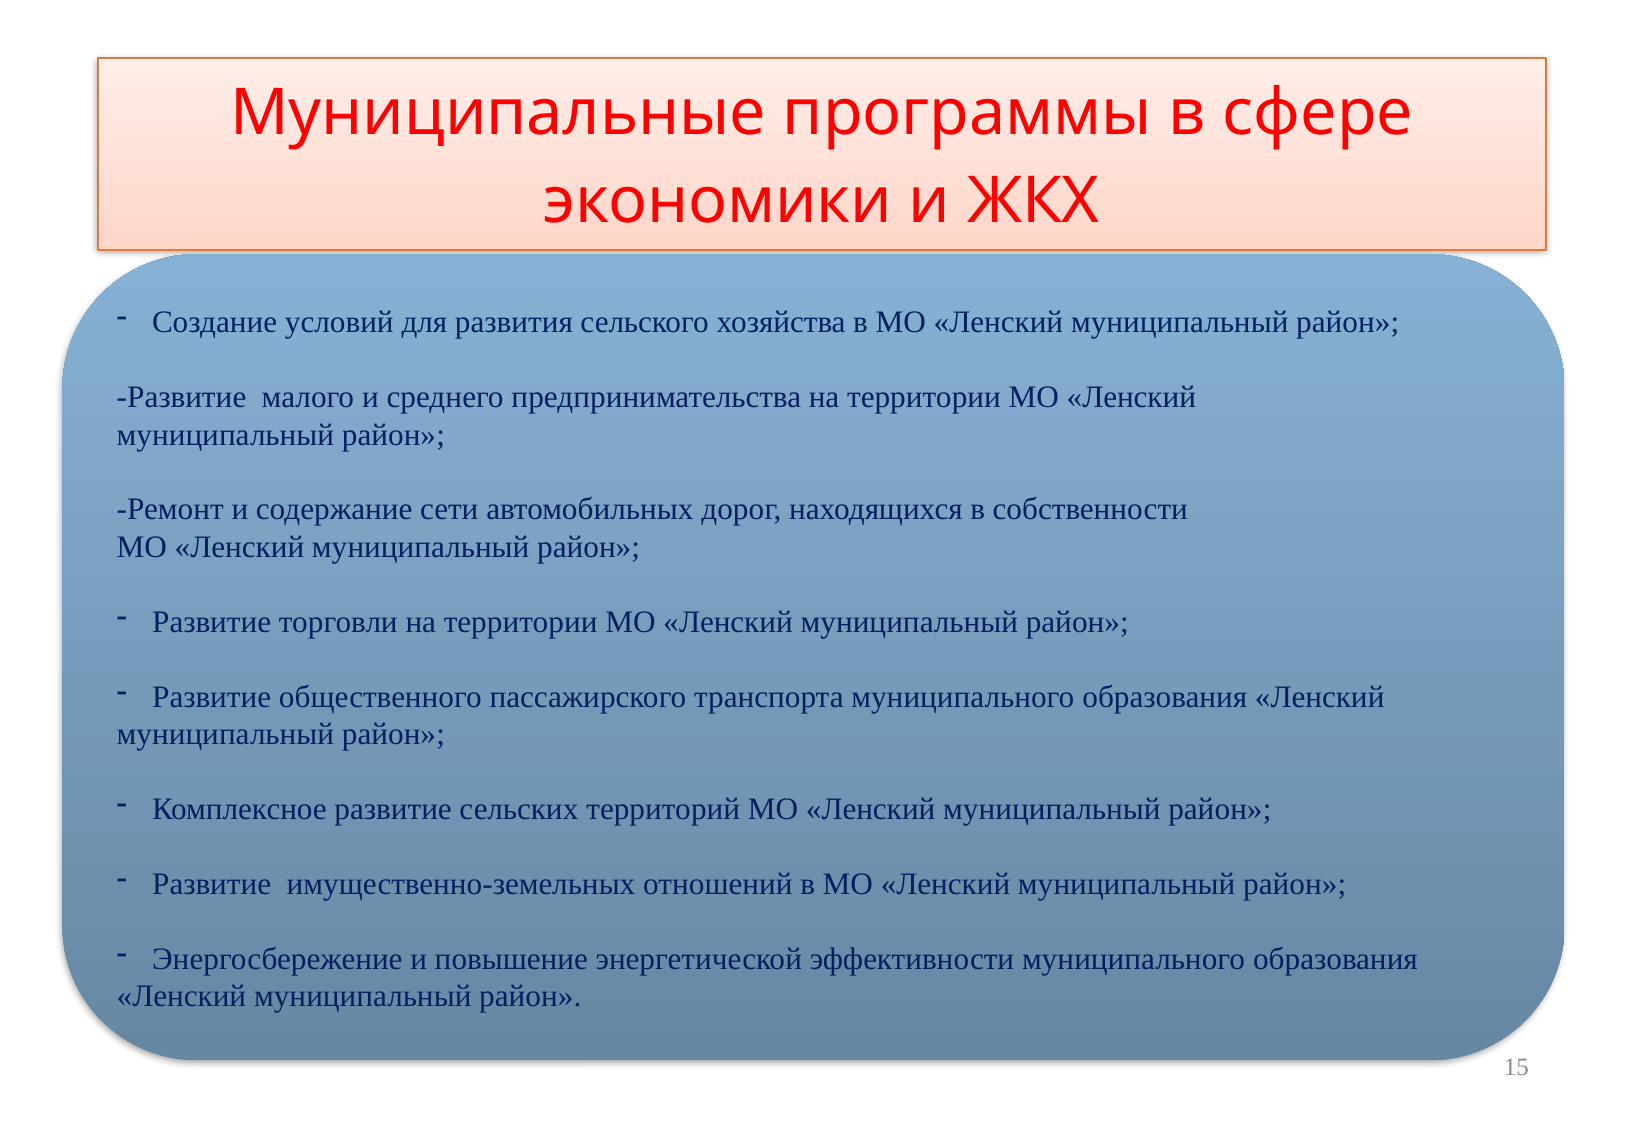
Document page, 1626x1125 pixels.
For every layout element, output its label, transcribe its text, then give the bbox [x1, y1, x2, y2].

text_box Создание условий для развития сельского хозяйства в МО «Ленский муниципальный район»; -Развитие малого и среднего предпринимательства на территории МО «Ленский муниципальный район»; -Ремонт и содержание сети автомобильных дорог, находящихся в собственности МО «Ленский муниципальный район»; Развитие торговли на территории МО «Ленский муниципальный район»; Развитие общественного пассажирского транспорта муниципального образования «Ленский муниципальный район»; Комплексное развитие сельских территорий МО «Ленский муниципальный район»; Развитие имущественно-земельных отношений в МО «Ленский муниципальный район»; Энергосбережение и повышение энергетической эффективности муниципального образования «Ленский муниципальный район». [62, 254, 1565, 1061]
text_box [1164, 1024, 1544, 1100]
title Муниципальные программы в сфере экономики и ЖКХ [97, 57, 1547, 251]
